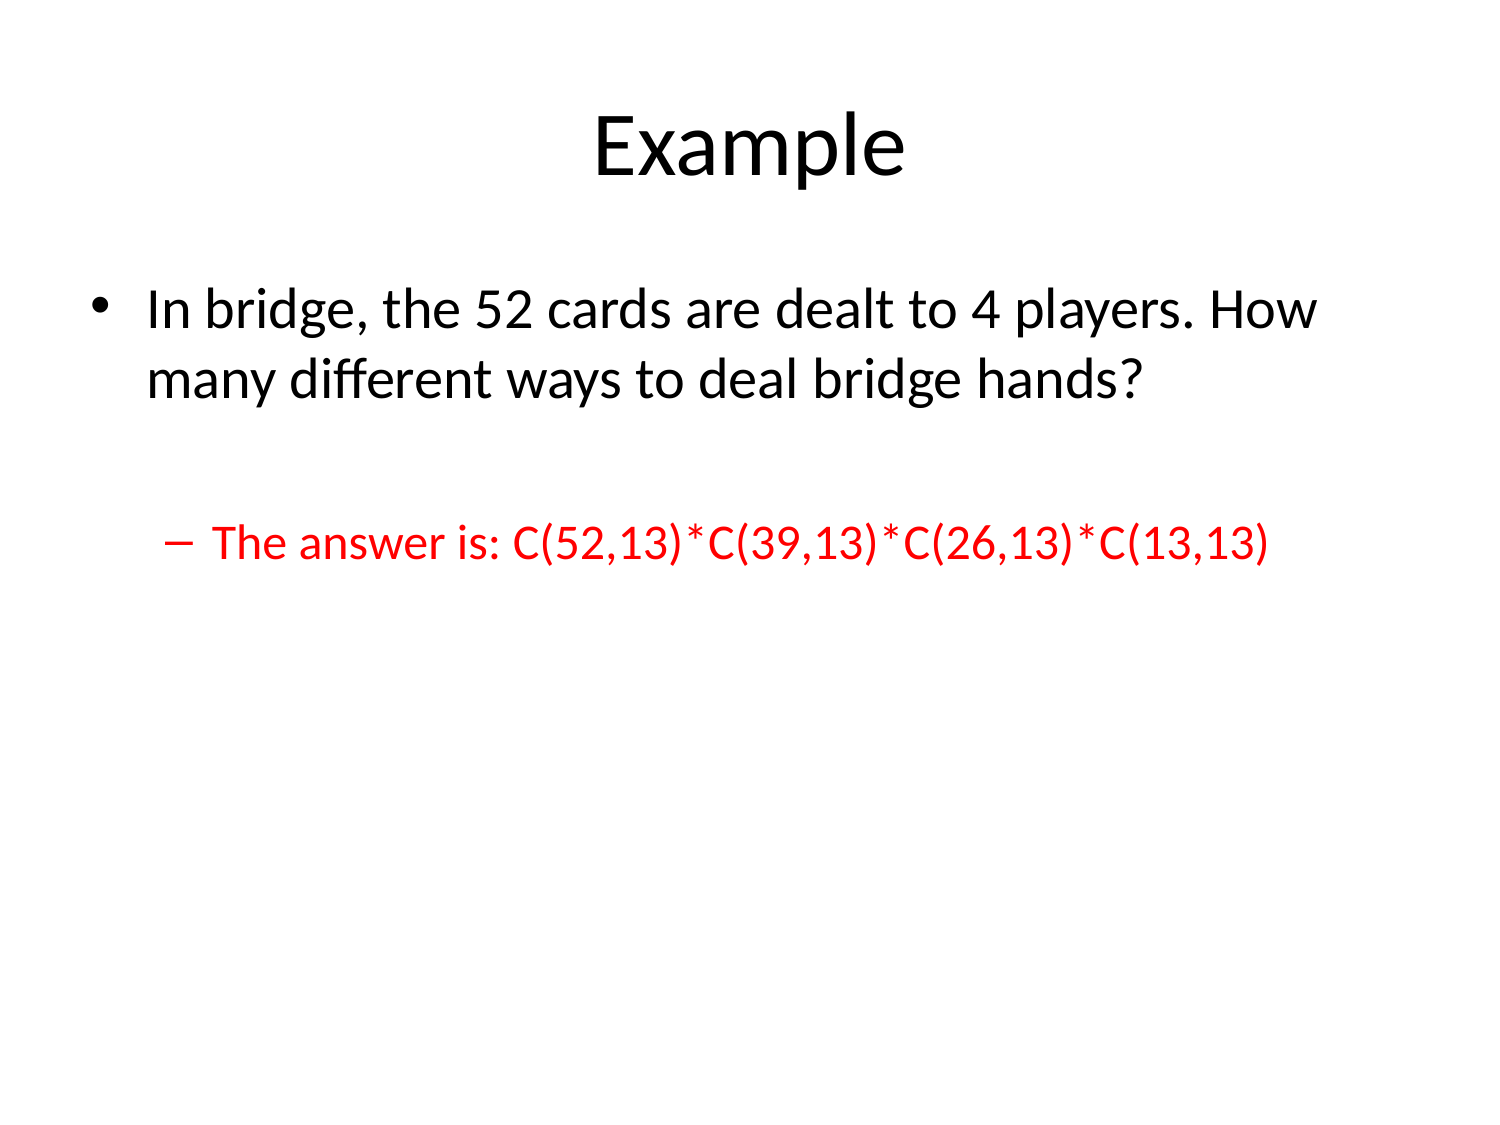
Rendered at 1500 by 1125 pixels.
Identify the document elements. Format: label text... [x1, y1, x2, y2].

title Example [75, 45, 1425, 233]
list In bridge, the 52 cards are dealt to 4 players. How many different ways to deal bridge hands? The answer is: C(52,13)*C(39,13)*C(26,13)*C(13,13) [75, 262, 1476, 1079]
